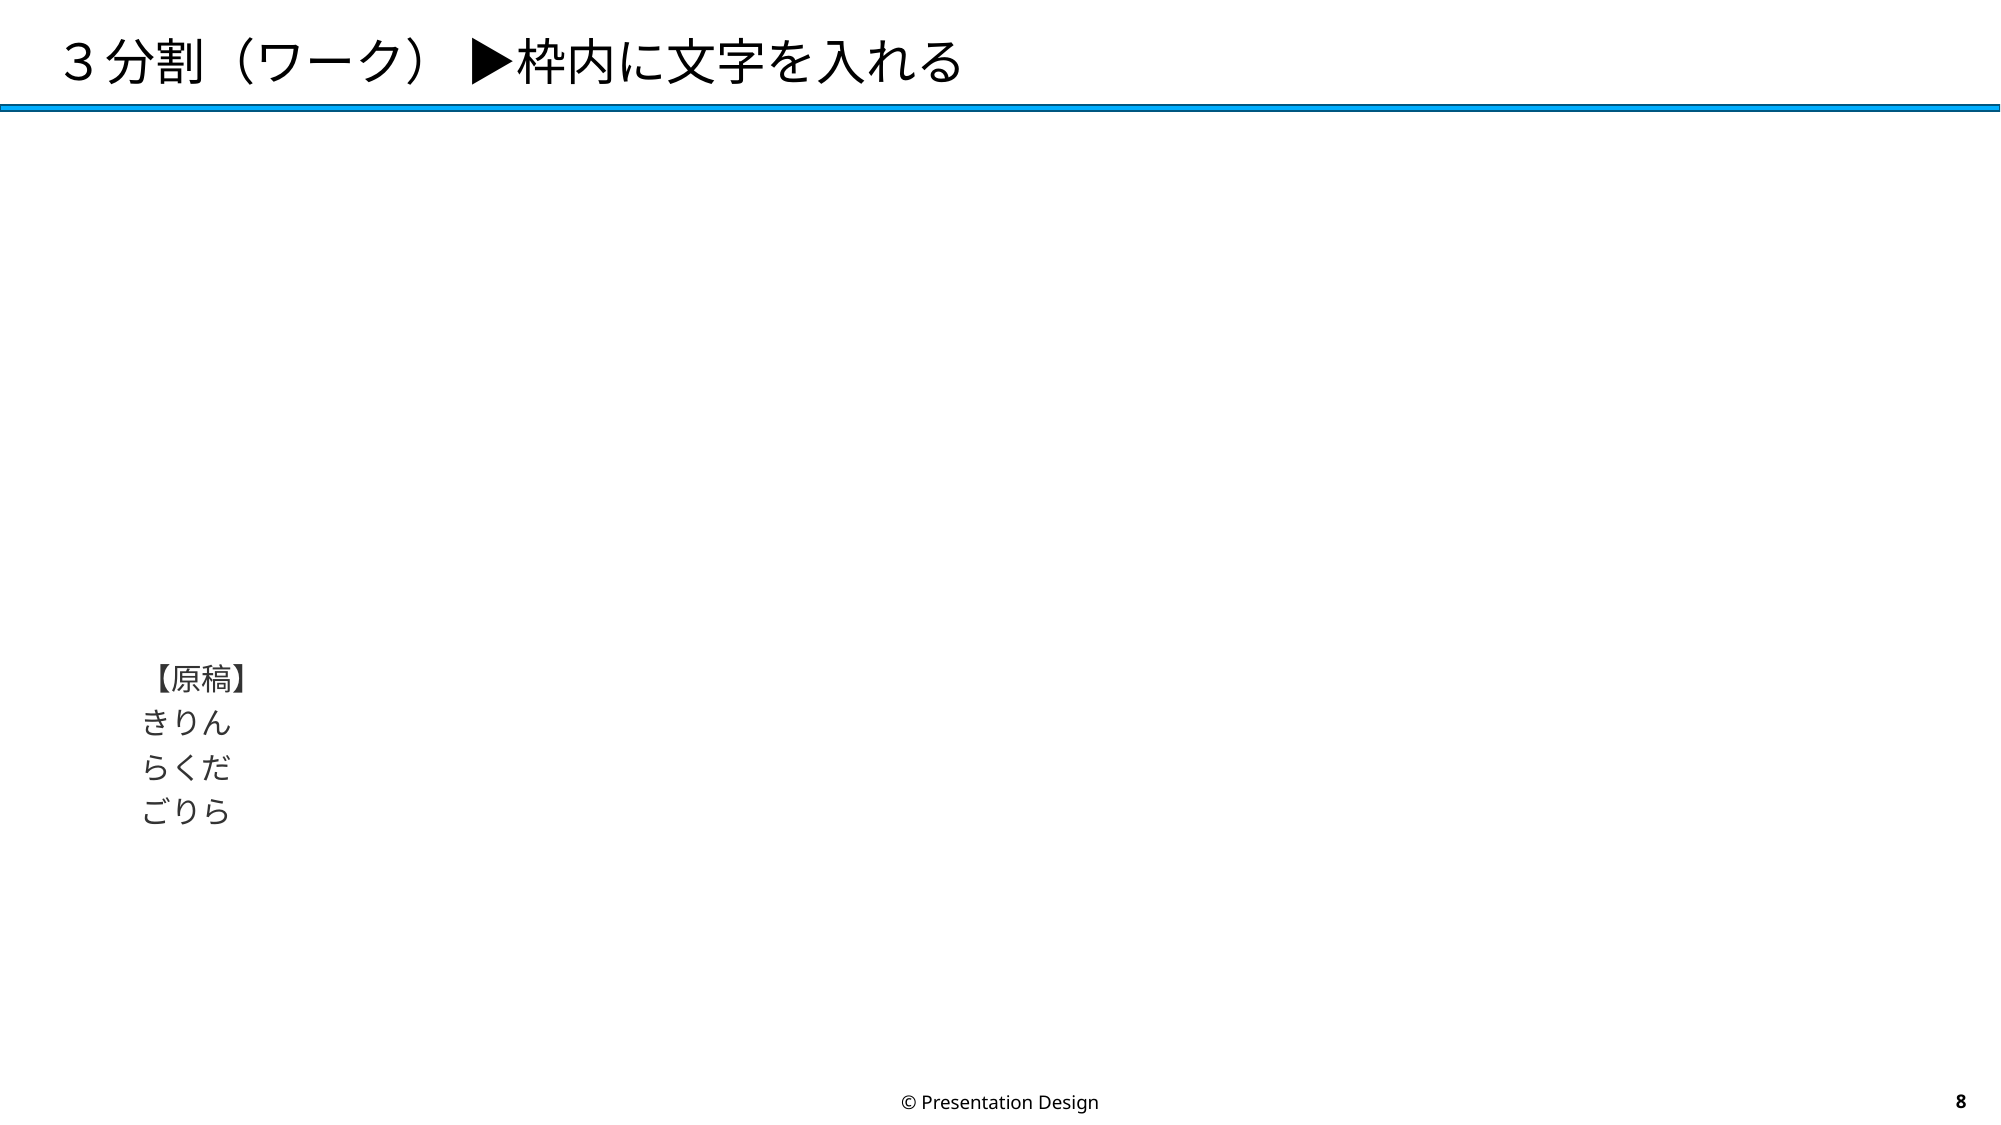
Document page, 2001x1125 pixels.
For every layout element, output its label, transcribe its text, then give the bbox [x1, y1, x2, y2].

title ３分割（ワーク） ▶枠内に文字を入れる [55, 25, 1945, 90]
text_box 【原稿】 きりん らくだ ごりら [125, 644, 1218, 865]
slide_number 7 [1891, 1081, 1967, 1124]
footer © Presentation Design [143, 1081, 1857, 1125]
